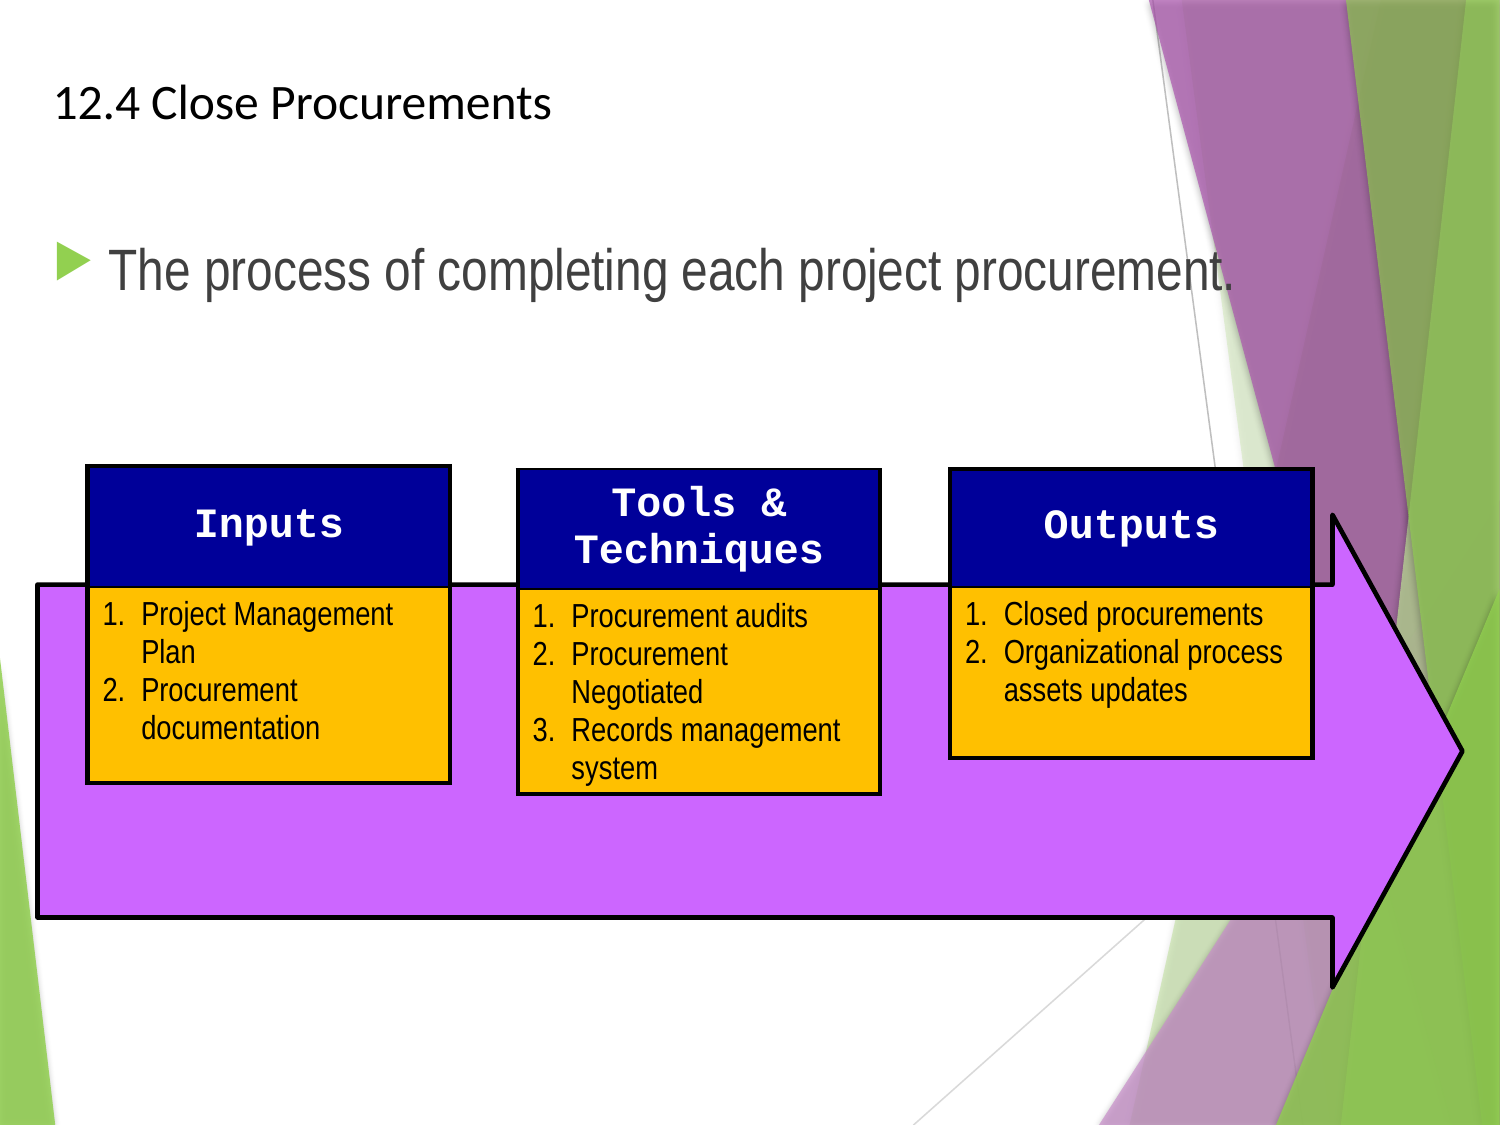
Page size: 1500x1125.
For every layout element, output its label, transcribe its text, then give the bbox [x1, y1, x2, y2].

table_header Outputs [952, 471, 1310, 586]
table_cell Closed procurements Organizational process assets updates [952, 588, 1310, 756]
table_header Tools & Techniques [520, 470, 878, 588]
text_box [35, 513, 1464, 989]
list The process of completing each project procurement. [37, 224, 1288, 463]
table_header Inputs [90, 468, 448, 586]
table_cell Procurement audits Procurement Negotiated Records management system [520, 590, 878, 792]
title 12.4 Close Procurements [37, 62, 1288, 138]
table_cell Project Management Plan Procurement documentation [90, 588, 448, 781]
